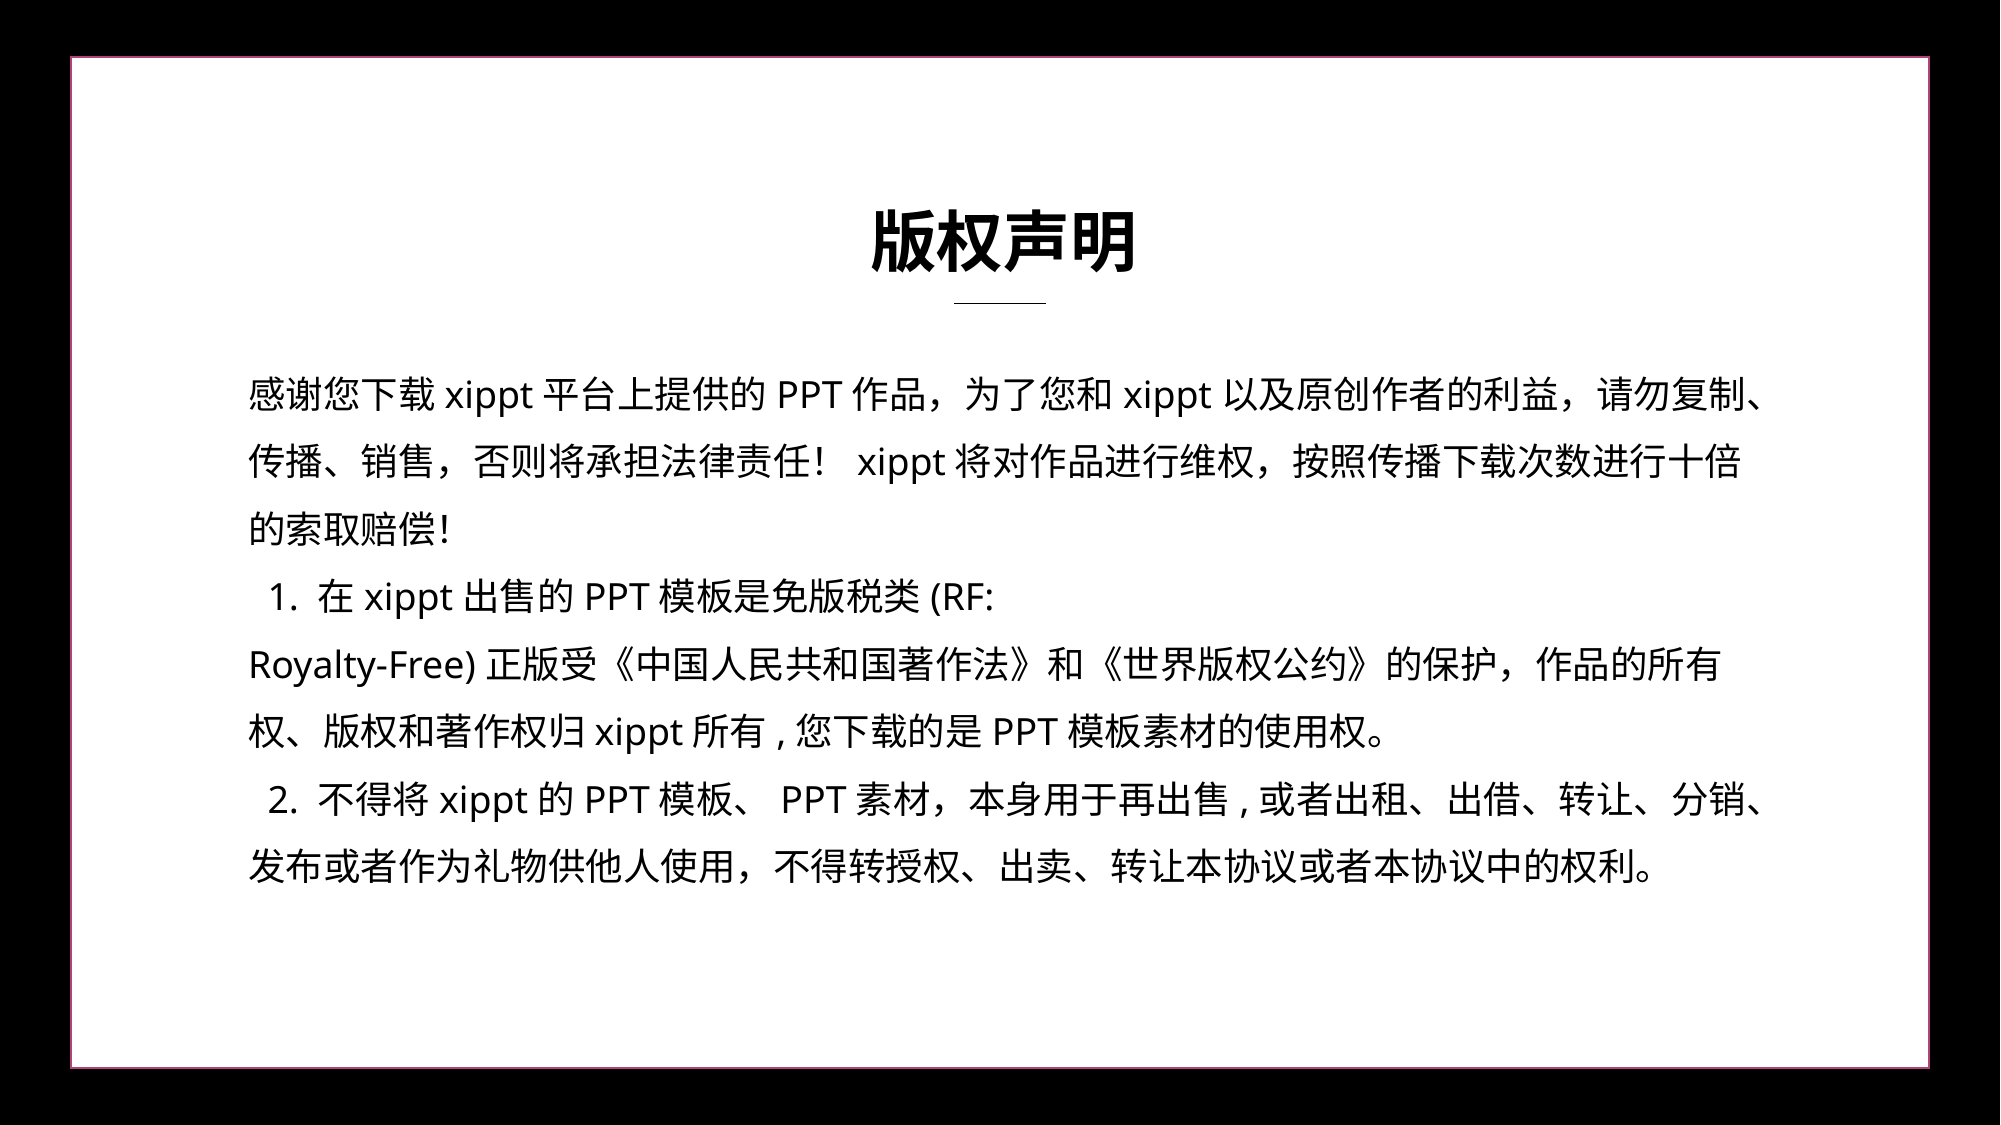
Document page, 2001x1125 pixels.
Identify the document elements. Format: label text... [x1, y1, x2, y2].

text_box [70, 56, 1930, 1069]
text_box 版权声明 [855, 168, 1152, 287]
text_box 感谢您下载xippt平台上提供的PPT作品，为了您和xippt以及原创作者的利益，请勿复制、传播、销售，否则将承担法律责任！xippt将对作品进行维权，按照传播下载次数进行十倍的索取赔偿！ 1. 在xippt出售的PPT模板是免版税类(RF: Royalty-Free)正版受《中国人民共和国著作法》和《世界版权公约》的保护，作品的所有权、版权和著作权归xippt所有,您下载的是PPT模板素材的使用权。 2. 不得将xippt的PPT模板、PPT素材，本身用于再出售,或者出租、出借、转让、分销、发布或者作为礼物供他人使用，不得转授权、出卖、转让本协议或者本协议中的权利。 [233, 340, 1767, 896]
